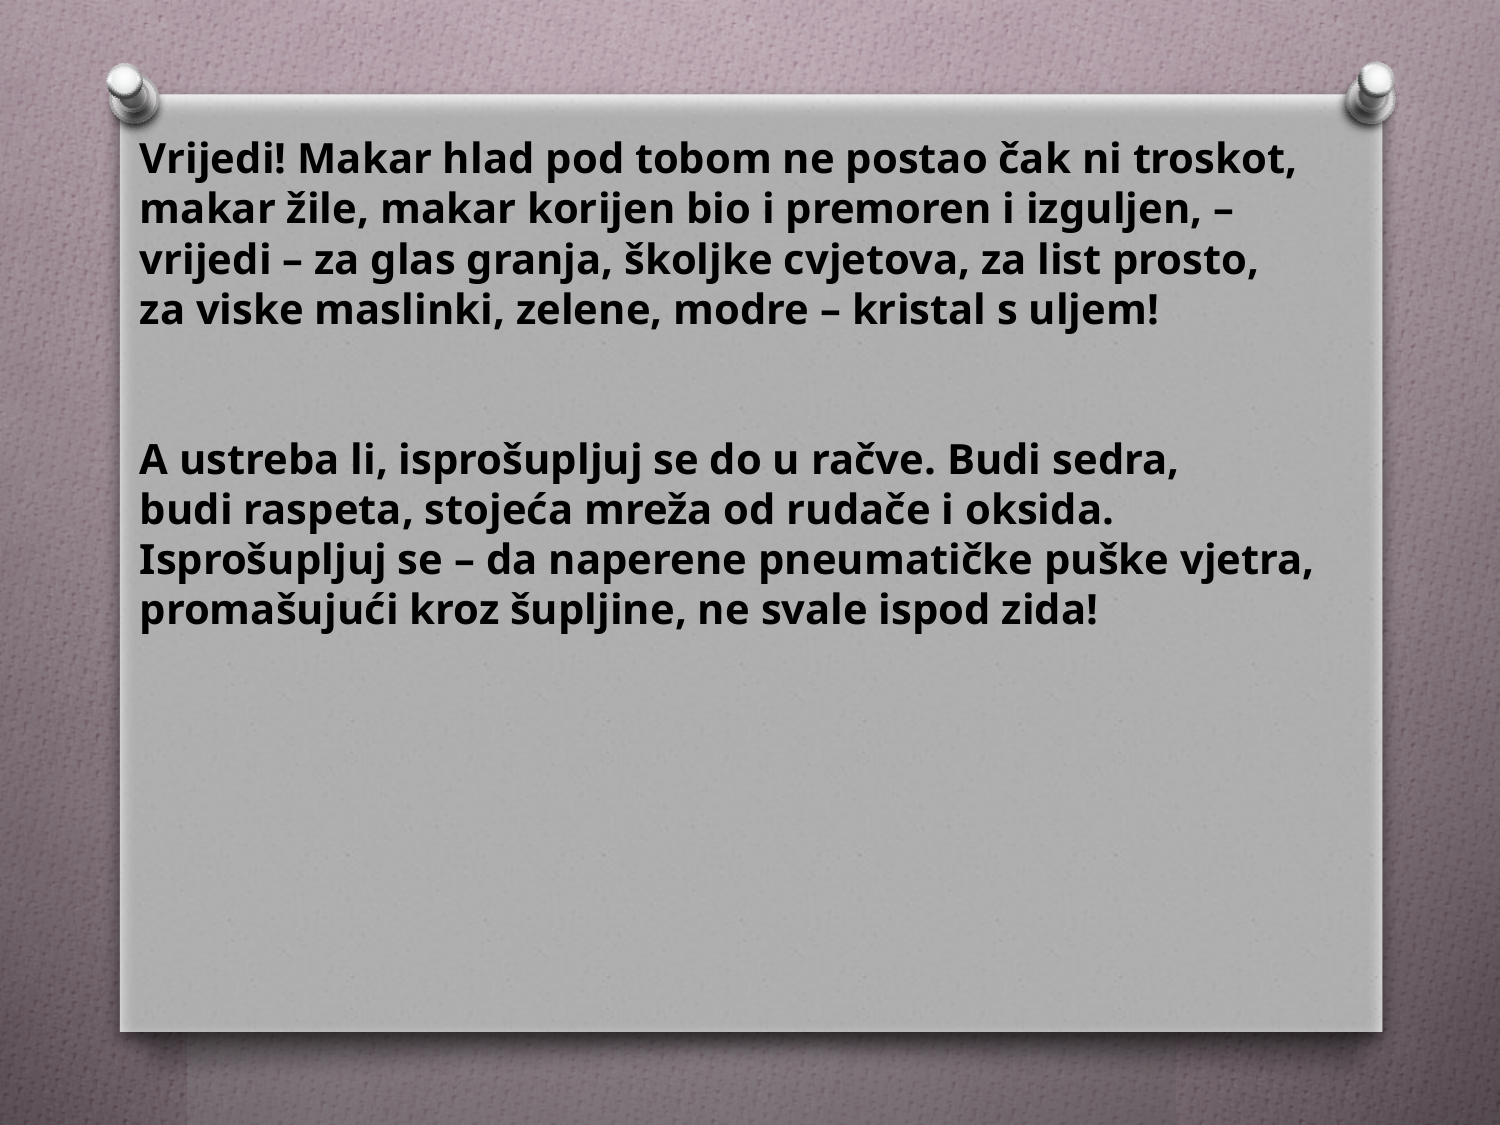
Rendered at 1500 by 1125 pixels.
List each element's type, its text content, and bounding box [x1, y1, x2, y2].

picture [1317, 35, 1439, 156]
picture [75, 29, 198, 138]
text_box Vrijedi! Makar hlad pod tobom ne postao čak ni troskot, makar žile, makar korijen bio i premoren i izguljen, – vrijedi – za glas granja, školjke cvjetova, za list prosto, za viske maslinki, zelene, modre – kristal s uljem! A ustreba li, isprošupljuj se do u račve. Budi sedra, budi raspeta, stojeća mreža od rudače i oksida. Isprošupljuj se – da naperene pneumatičke puške vjetra, promašujući kroz šupljine, ne svale ispod zida! [125, 124, 1350, 640]
